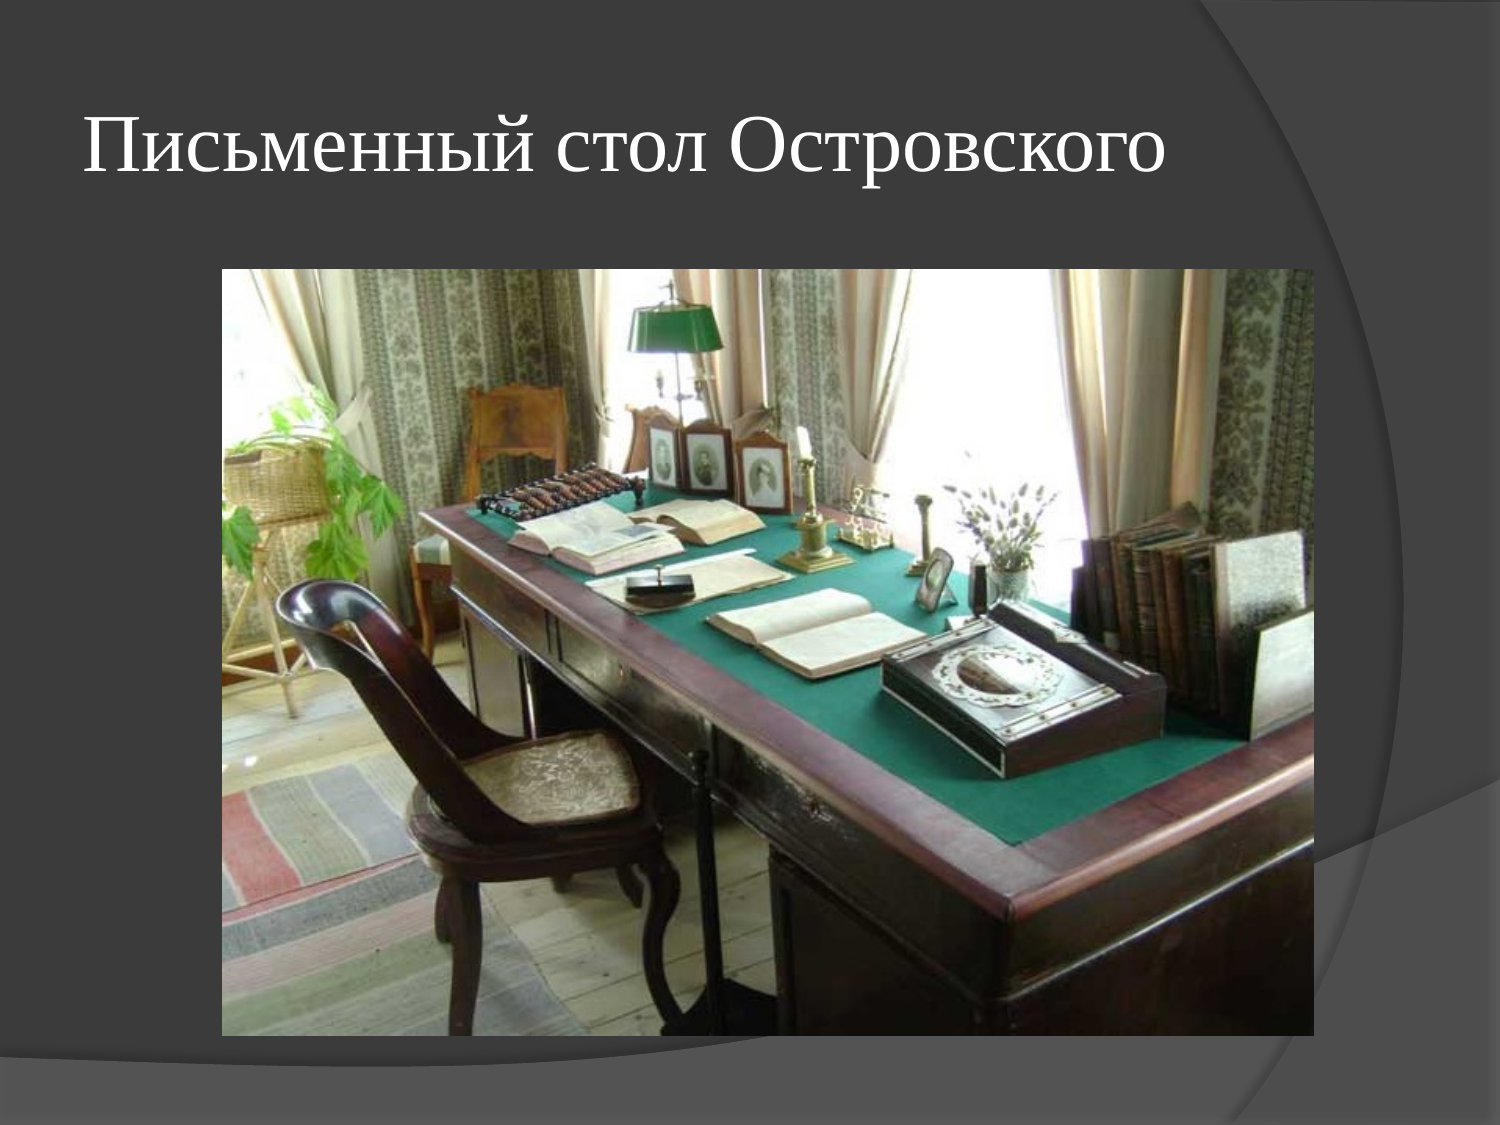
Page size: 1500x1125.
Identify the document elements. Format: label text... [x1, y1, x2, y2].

picture [222, 269, 1314, 1036]
title Письменный стол Островского [75, 45, 1301, 233]
